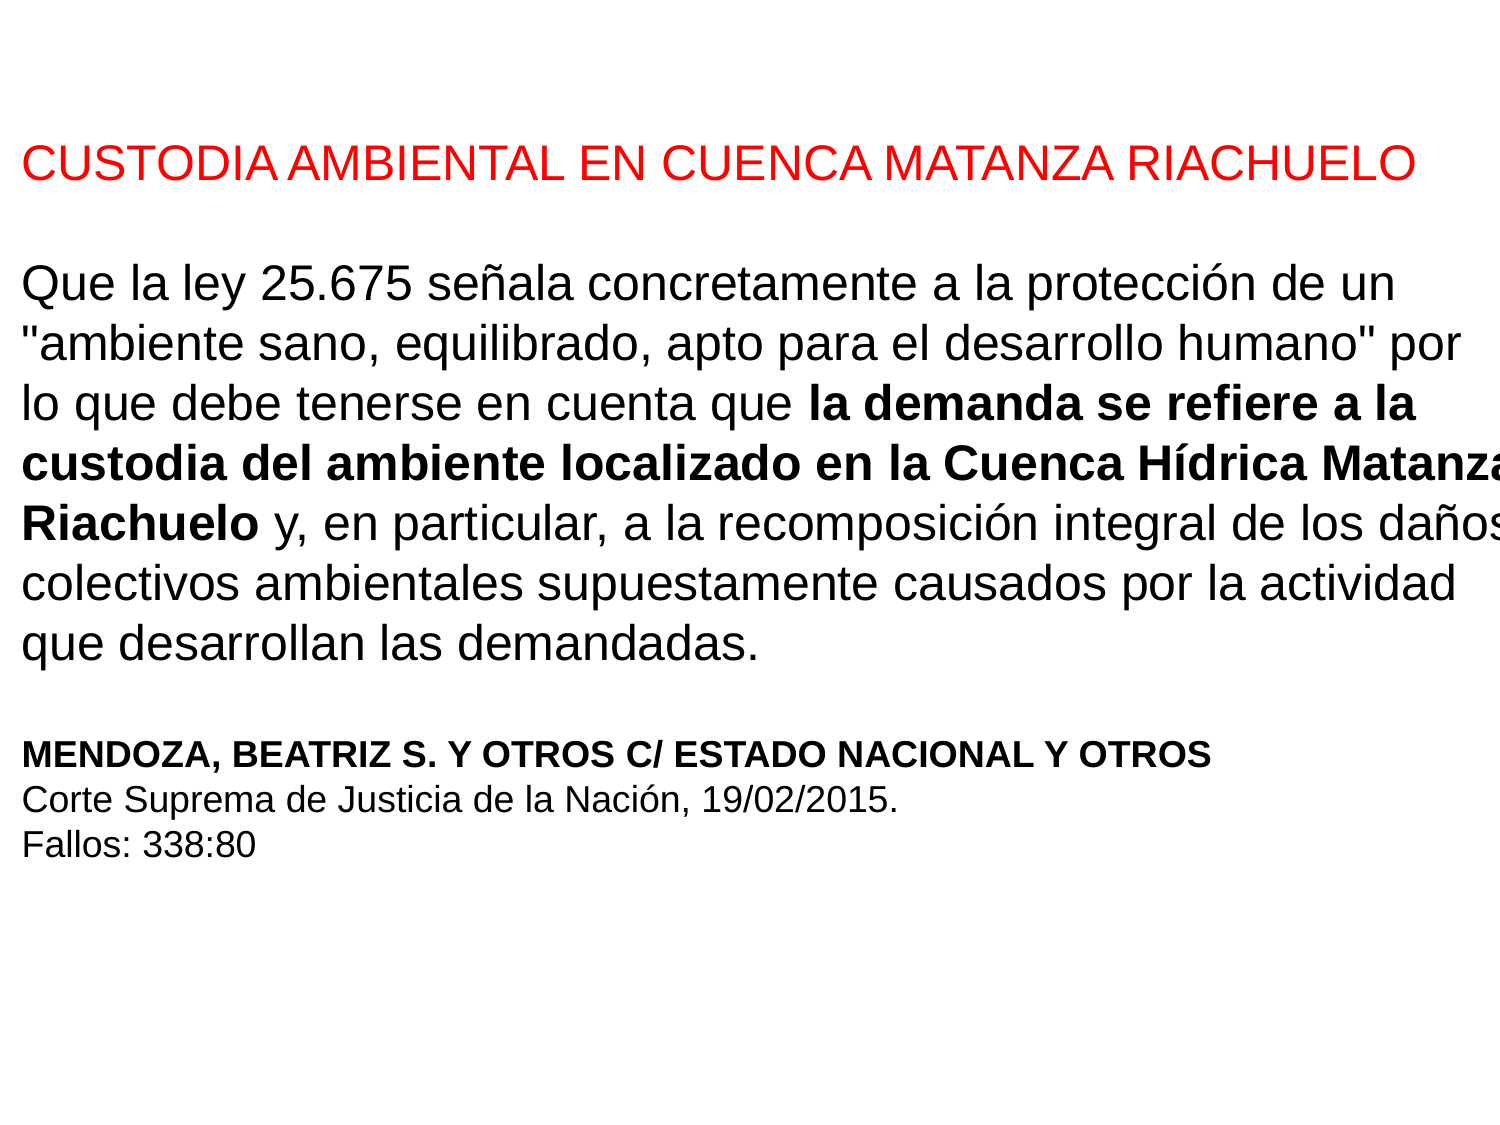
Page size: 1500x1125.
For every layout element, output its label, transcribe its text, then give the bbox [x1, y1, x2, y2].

text_box CUSTODIA AMBIENTAL EN CUENCA MATANZA RIACHUELO Que la ley 25.675 señala concretamente a la protección de un "ambiente sano, equilibrado, apto para el desarrollo humano" por lo que debe tenerse en cuenta que la demanda se refiere a la custodia del ambiente localizado en la Cuenca Hídrica Matanza Riachuelo y, en particular, a la recomposición integral de los daños colectivos ambientales supuestamente causados por la actividad que desarrollan las demandadas. MENDOZA, BEATRIZ S. Y OTROS C/ ESTADO NACIONAL Y OTROS Corte Suprema de Justicia de la Nación, 19/02/2015. Fallos: 338:80 [6, 78, 1500, 963]
